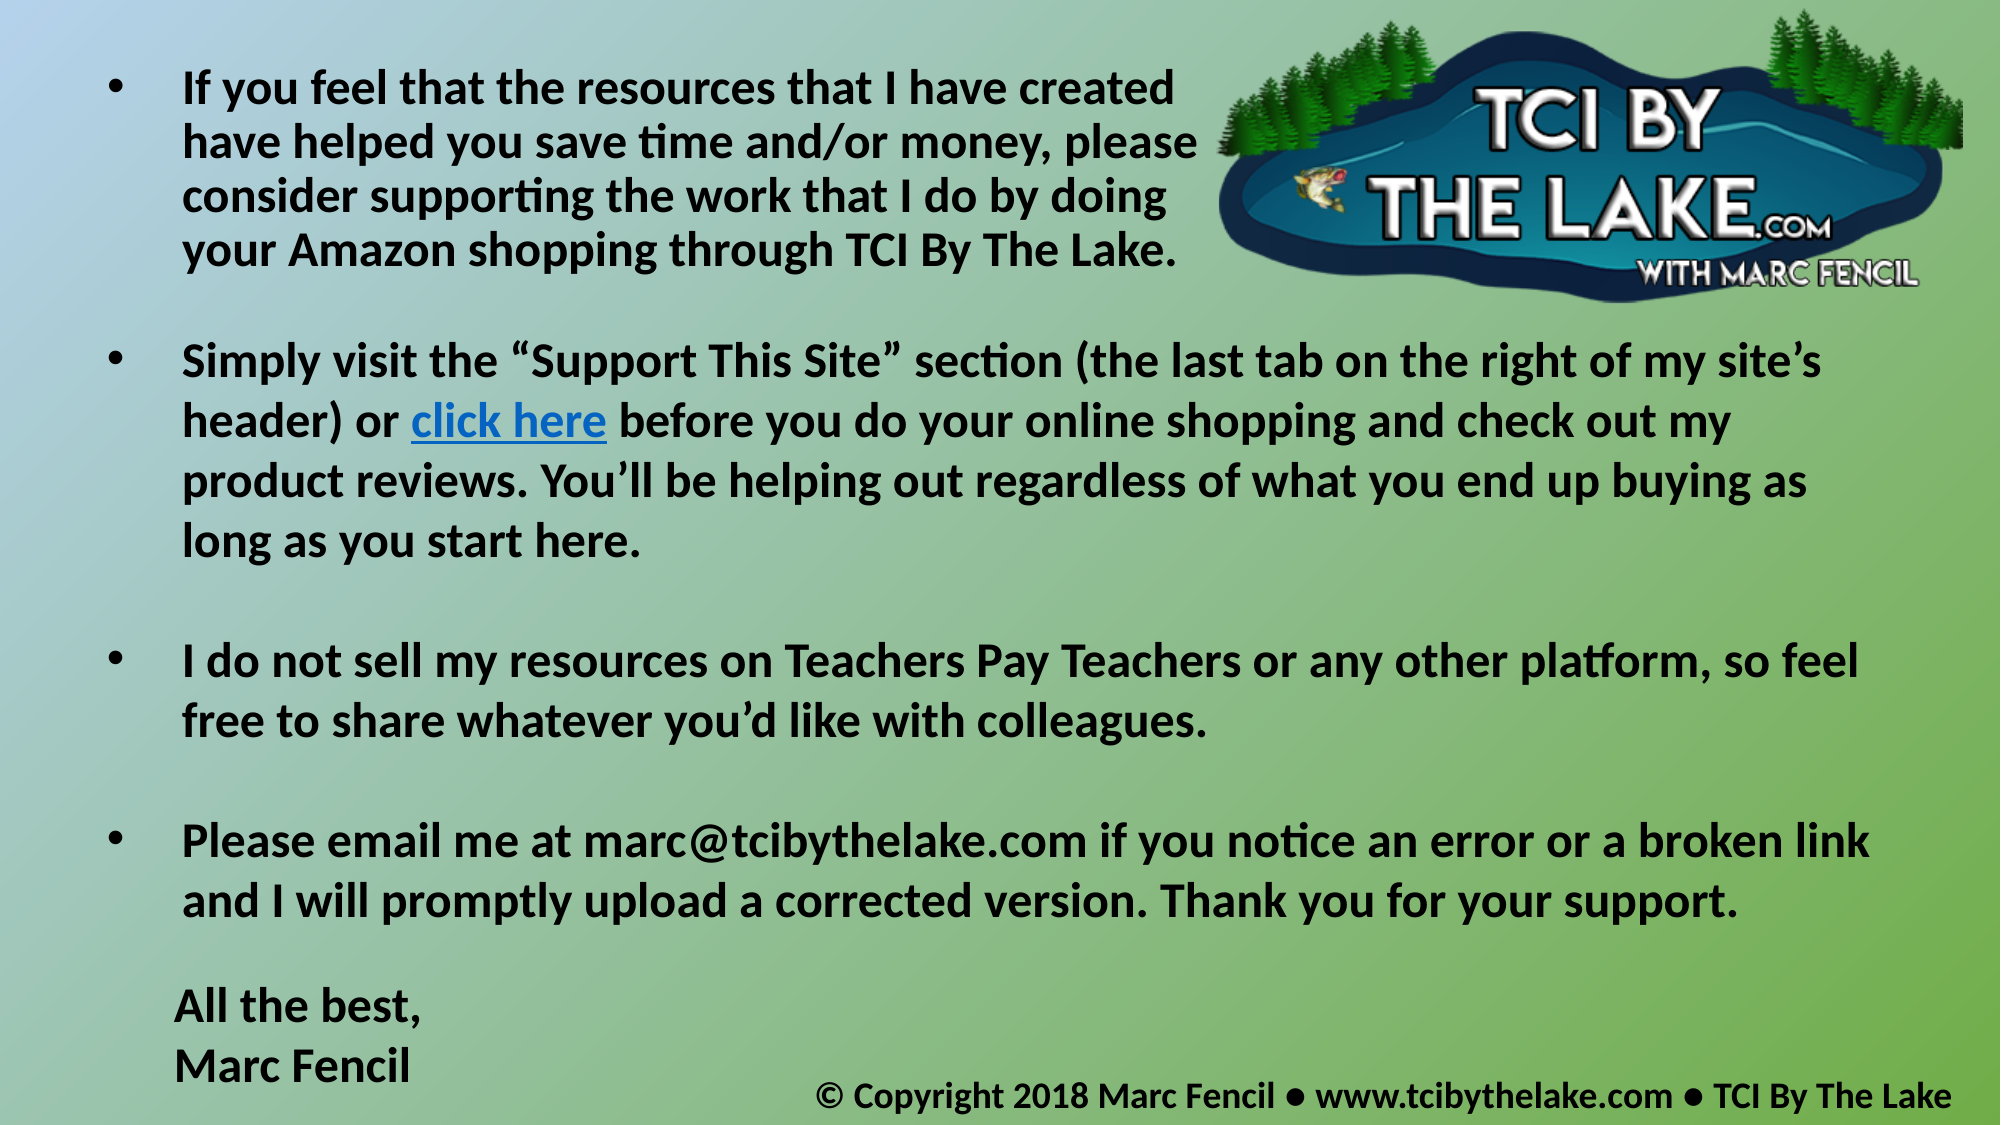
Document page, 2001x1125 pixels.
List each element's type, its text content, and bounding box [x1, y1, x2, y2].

text_box All the best, Marc Fencil [159, 965, 800, 1100]
text_box Simply visit the “Support This Site” section (the last tab on the right of my site’s header) or click here before you do your online shopping and check out my product reviews. You’ll be helping out regardless of what you end up buying as long as you start here. I do not sell my resources on Teachers Pay Teachers or any other platform, so feel free to share whatever you’d like with colleagues. Please email me at marc@tcibythelake.com if you notice an error or a broken link and I will promptly upload a corrected version. Thank you for your support. [92, 320, 1916, 1040]
subtitle If you feel that the resources that I have created have helped you save time and/or money, please consider supporting the work that I do by doing your Amazon shopping through TCI By The Lake. [92, 53, 1199, 320]
text_box © Copyright 2018 Marc Fencil ● www.tcibythelake.com ● TCI By The Lake [799, 1063, 2000, 1123]
picture [1199, 0, 1963, 336]
